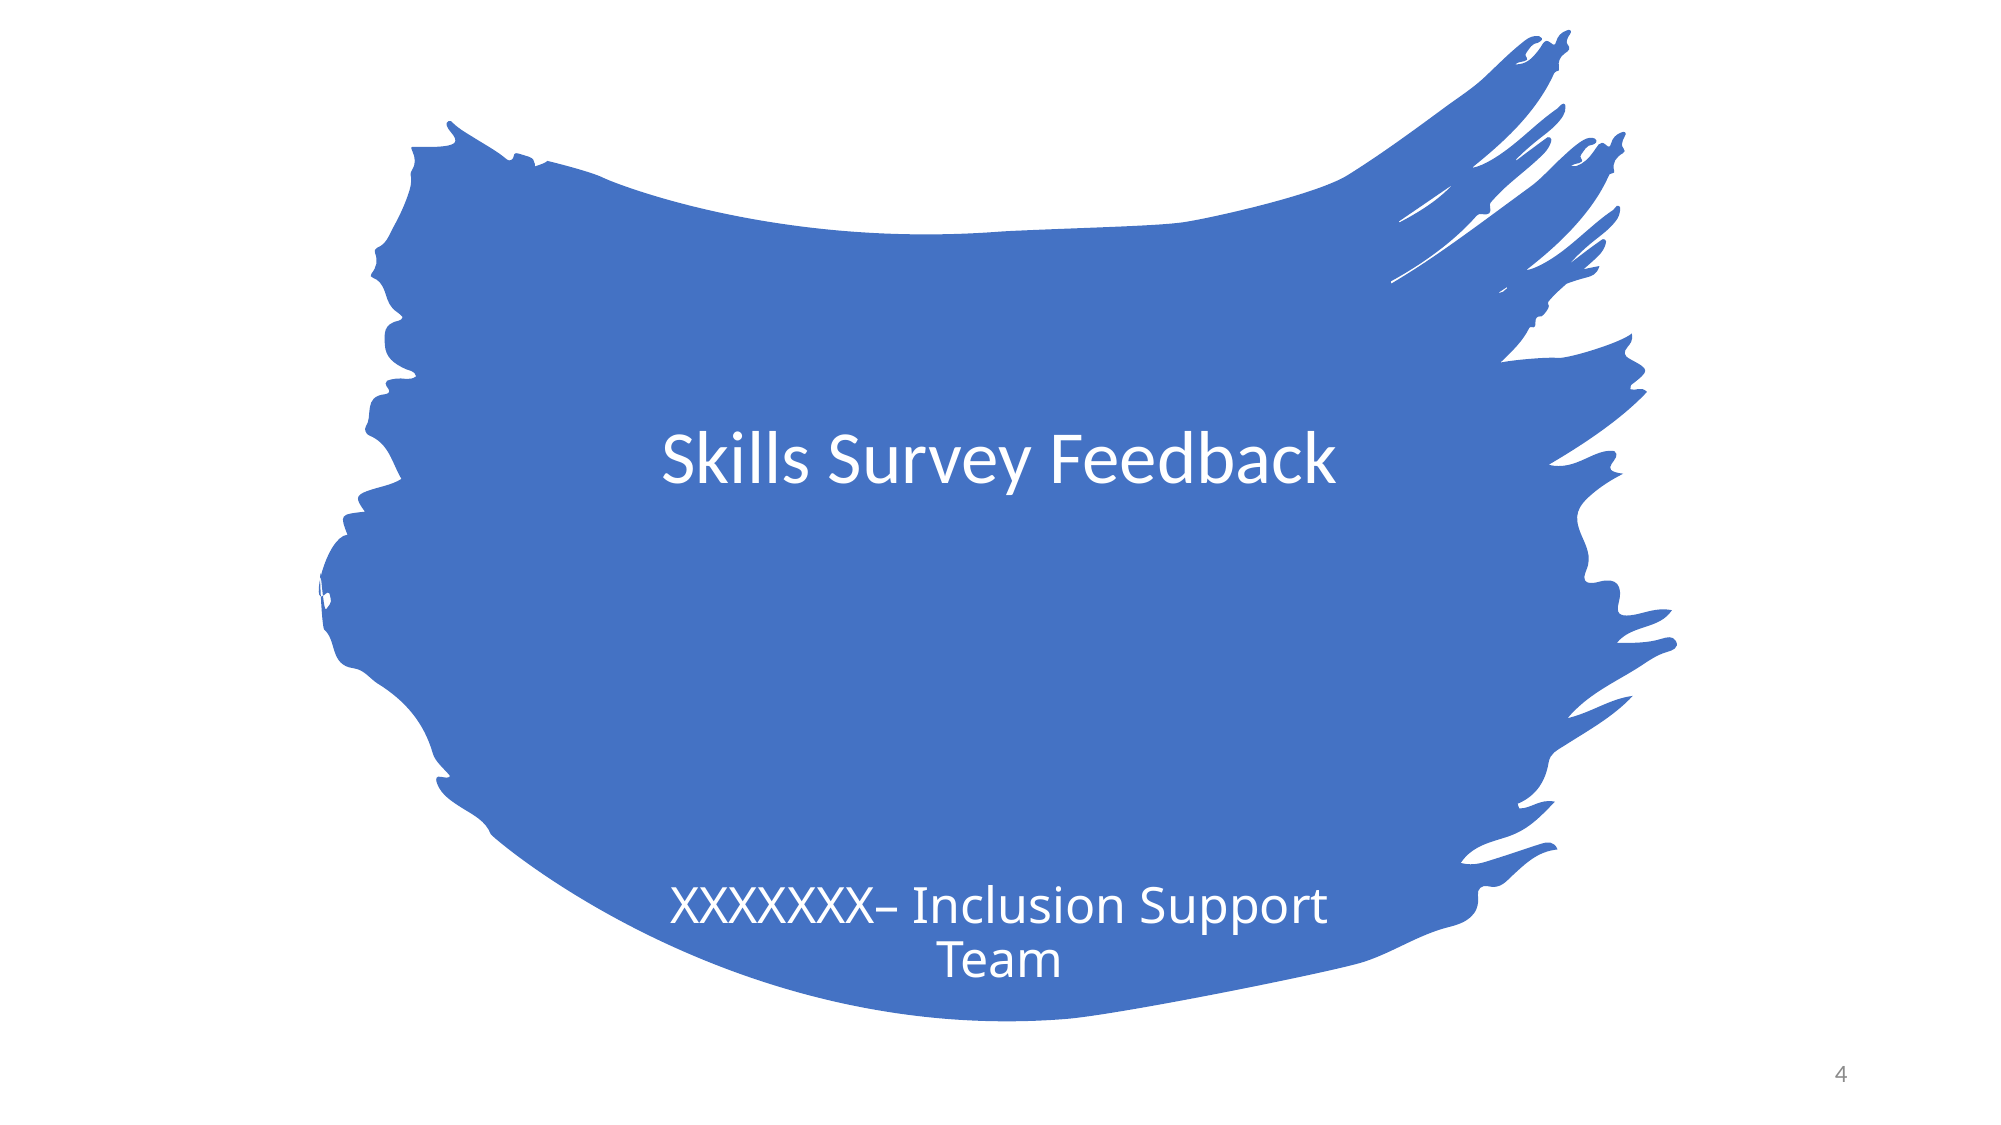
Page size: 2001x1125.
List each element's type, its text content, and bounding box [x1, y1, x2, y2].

slide_number 4 [1412, 1042, 1863, 1103]
title Skills Survey Feedback [545, 155, 1455, 508]
list XXXXXXX– Inclusion Support Team [636, 872, 1364, 1068]
